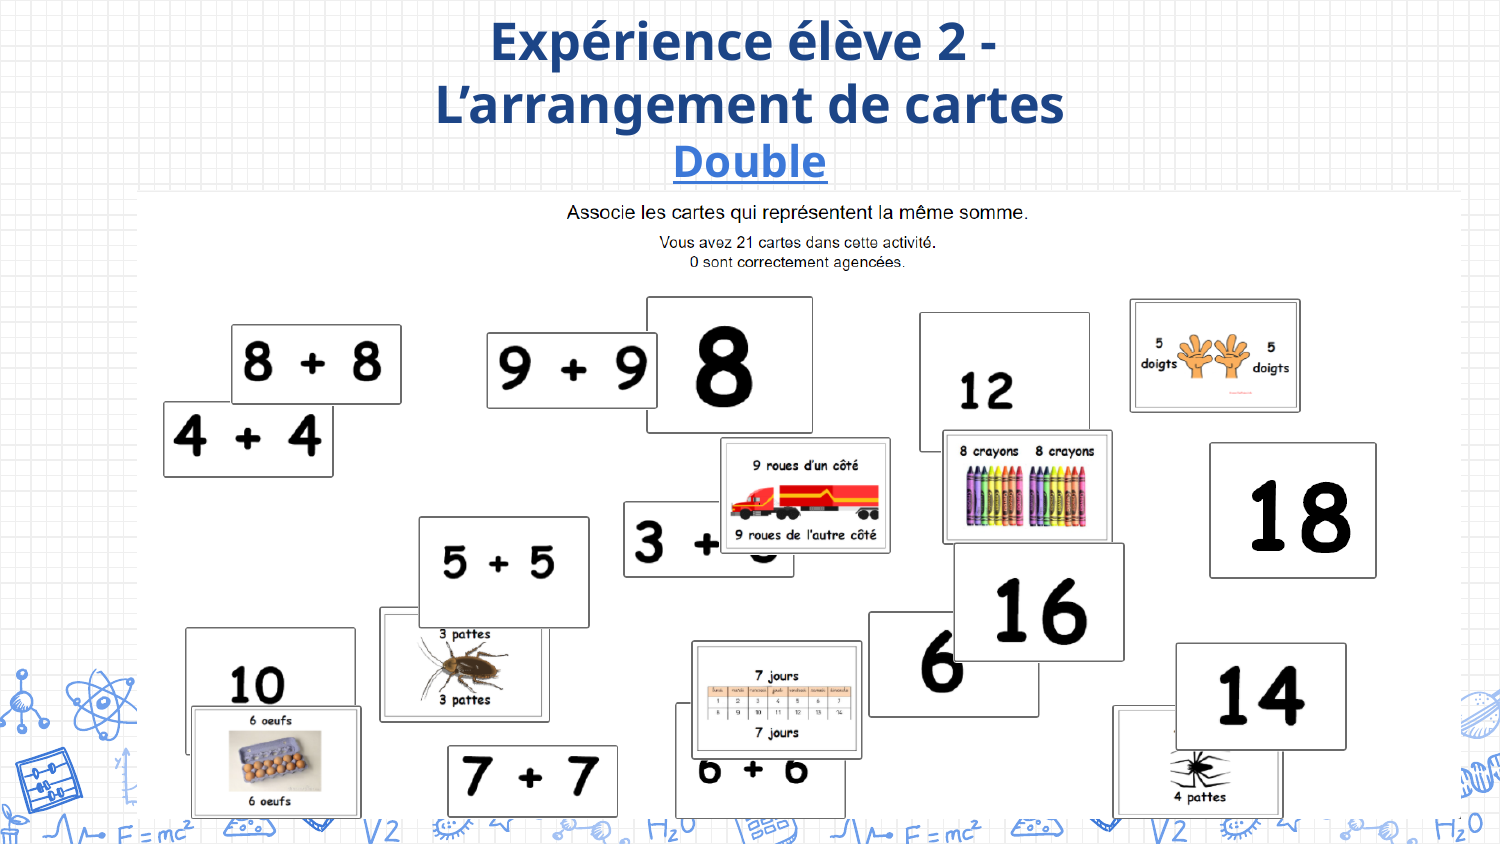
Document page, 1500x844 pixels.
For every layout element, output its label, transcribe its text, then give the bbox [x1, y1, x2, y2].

picture [137, 189, 1461, 819]
subtitle Expérience élève 2 - L’arrangement de cartes Double [264, 36, 1236, 166]
